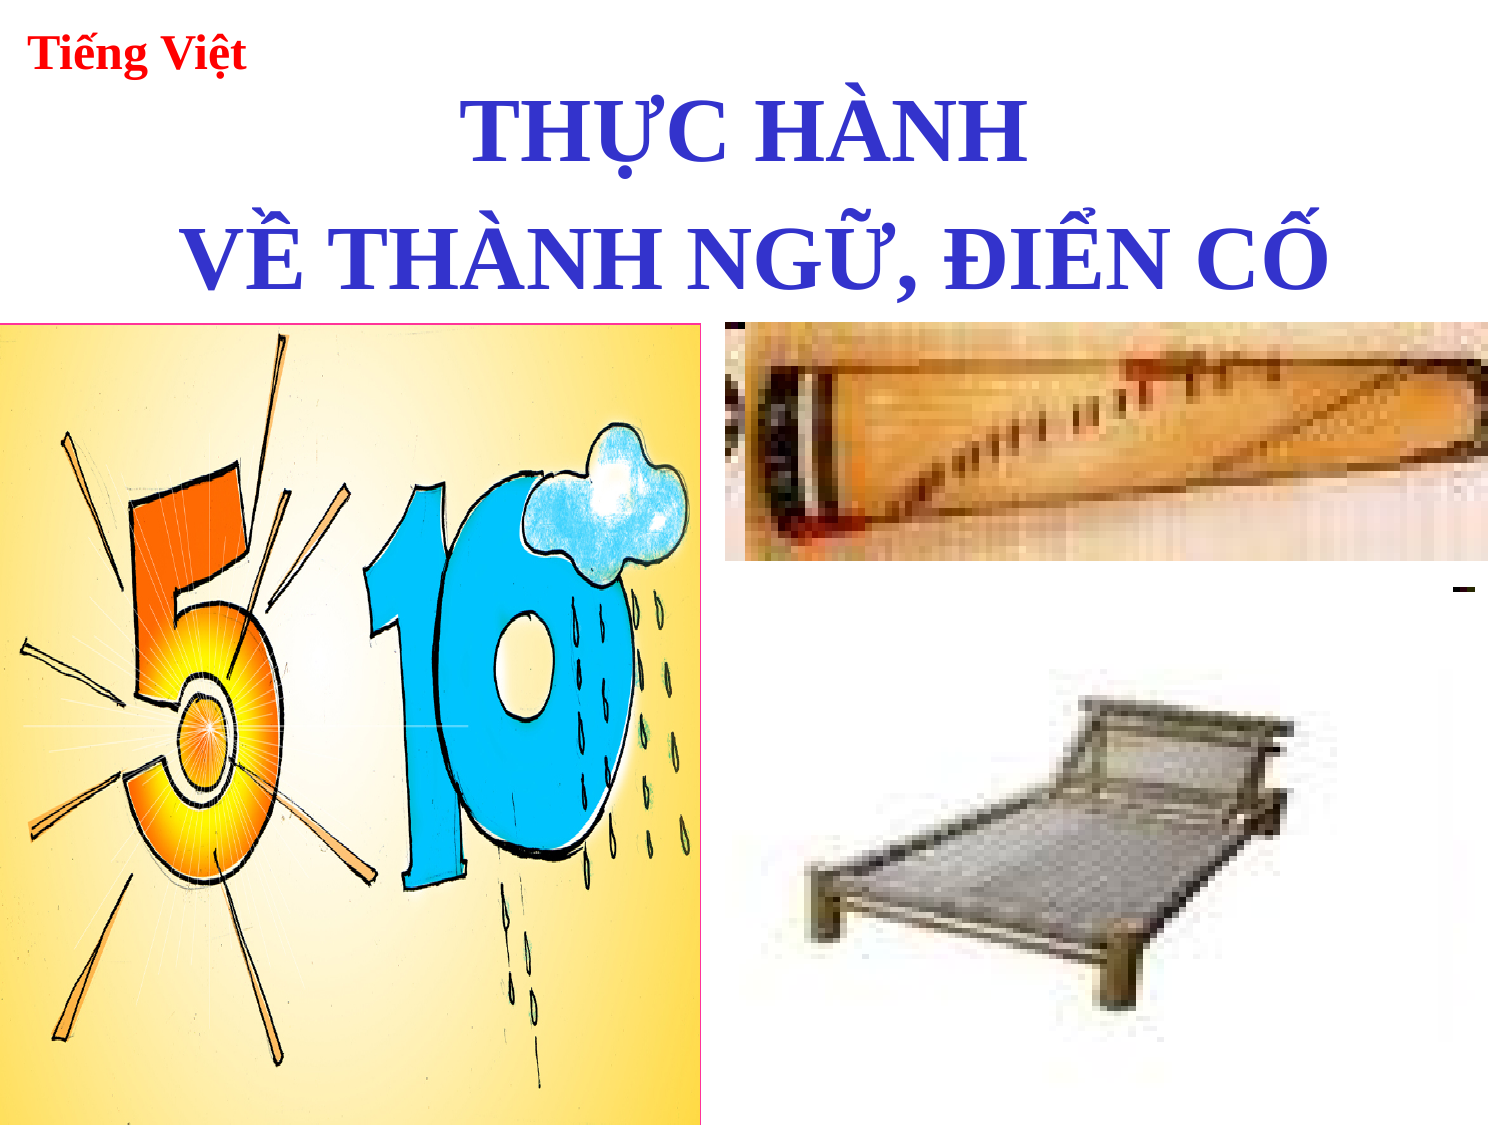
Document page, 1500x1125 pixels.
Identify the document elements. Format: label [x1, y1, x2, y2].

text_box [724, 322, 1488, 1125]
text_box [12, 12, 1500, 338]
picture [0, 324, 700, 1125]
